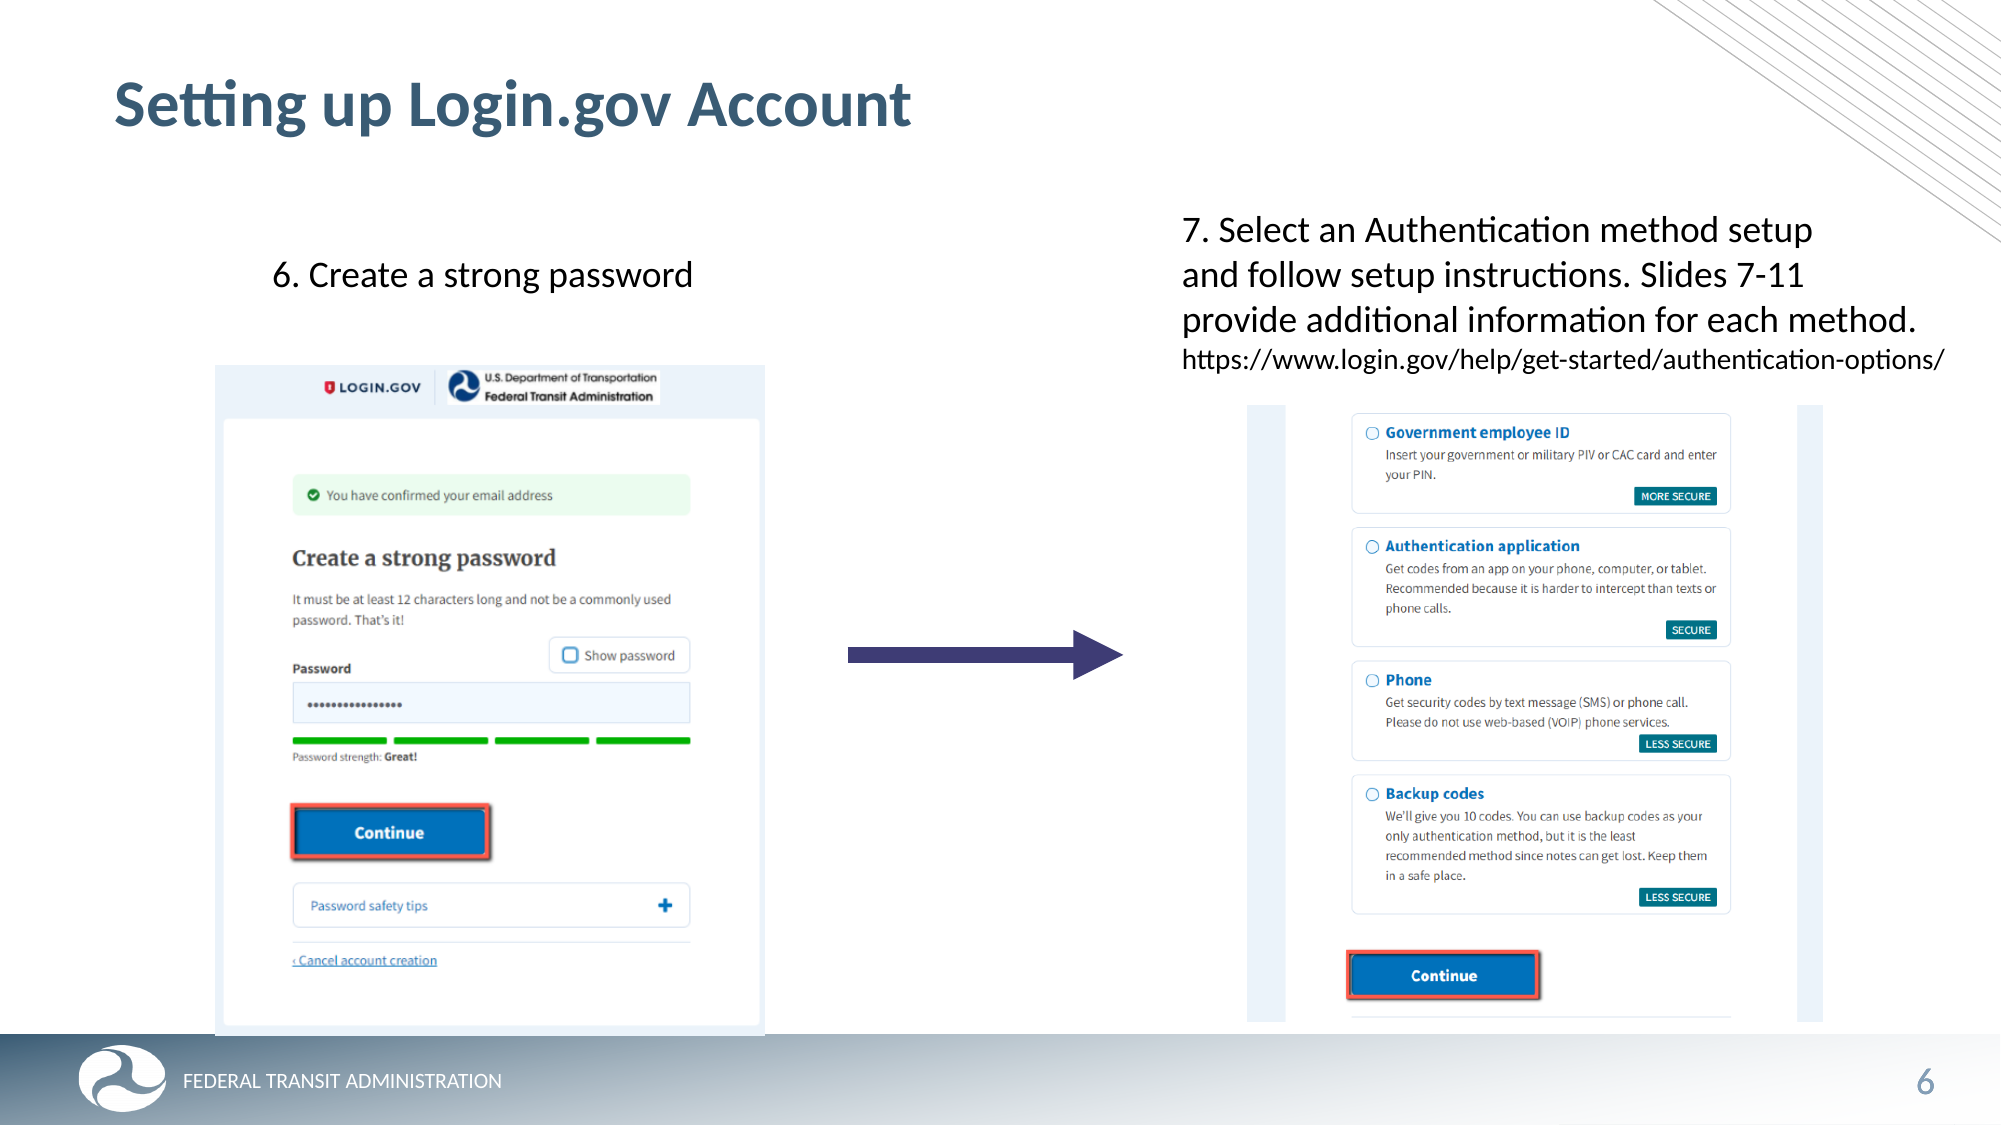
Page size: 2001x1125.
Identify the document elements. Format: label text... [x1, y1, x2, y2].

text_box 6. Create a strong password [257, 243, 710, 303]
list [215, 364, 766, 1036]
picture [1247, 404, 1824, 1022]
picture [78, 1045, 183, 1114]
text_box 7. Select an Authentication method setup and follow setup instructions. Slides 7-11 provide additional information for each method. https://www.login.gov/help/get-started/authentication-options/ [1167, 197, 1961, 383]
title Setting up Login.gov Account [99, 24, 1676, 175]
